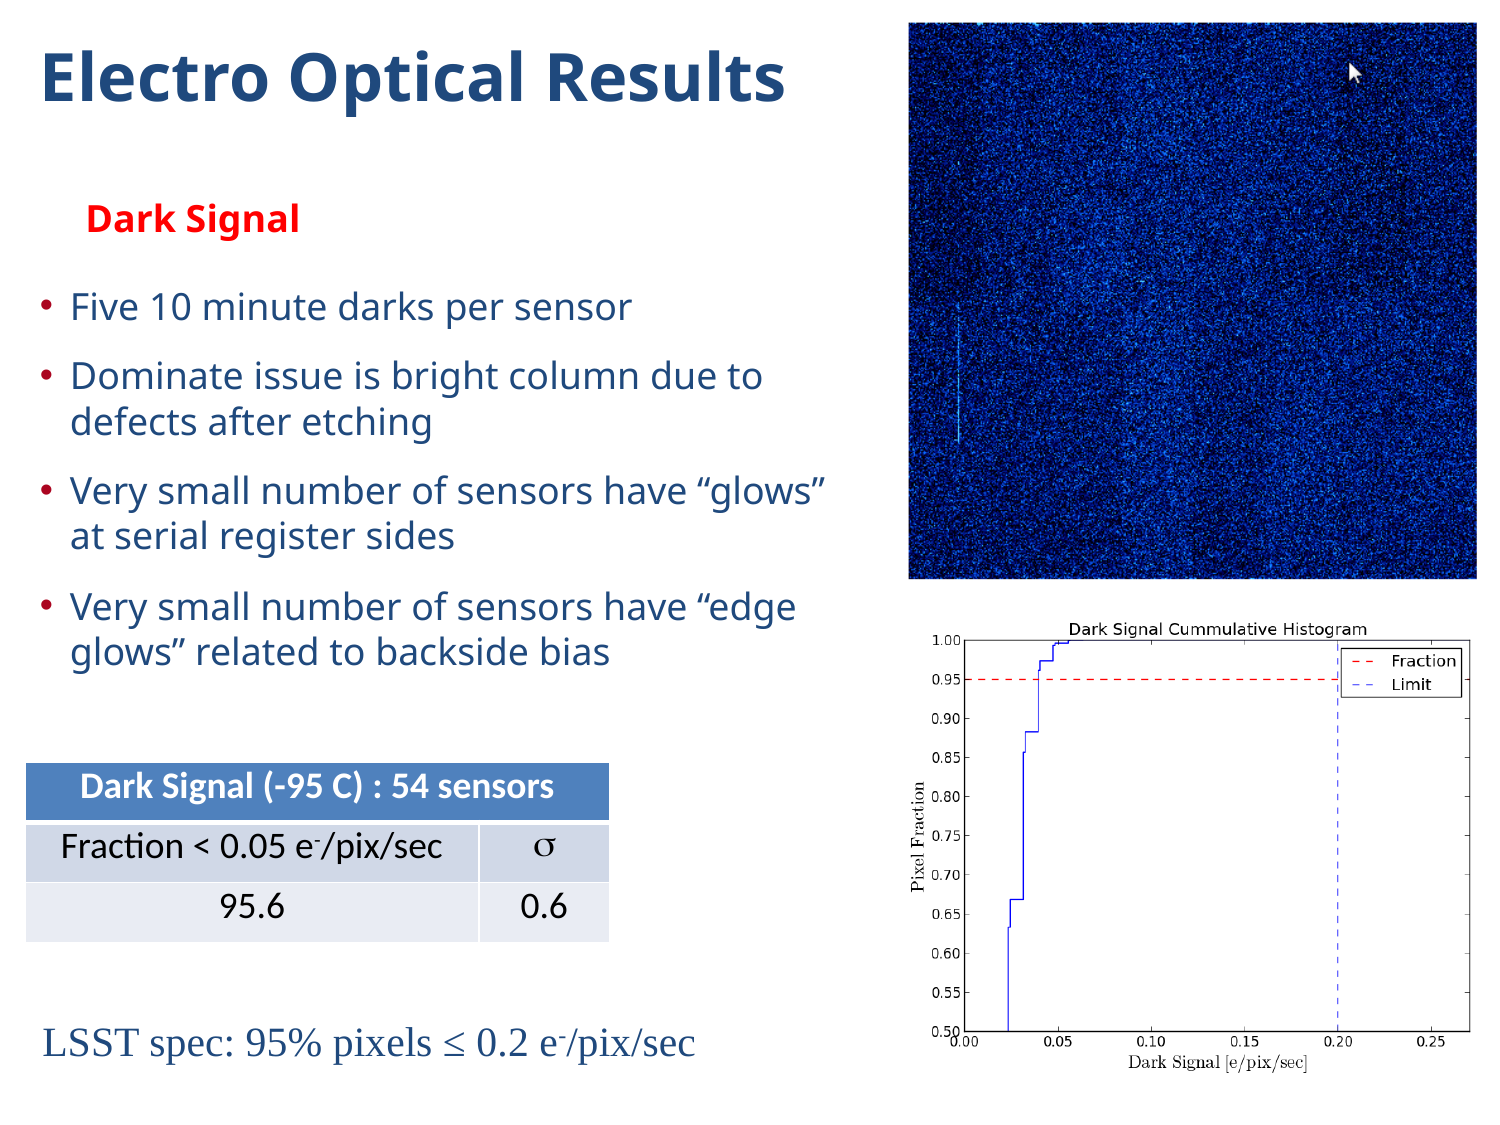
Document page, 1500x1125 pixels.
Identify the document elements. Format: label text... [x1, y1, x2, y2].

table_header Dark Signal (-95 C) : 54 sensors [26, 763, 609, 820]
picture [901, 613, 1478, 1082]
text_box LSST spec: 95% pixels ≤ 0.2 e-/pix/sec [27, 1007, 722, 1073]
list Five 10 minute darks per sensor Dominate issue is bright column due to defects after etching Very small number of sensors have “glows” at serial register sides Very small number of sensors have “edge glows” related to backside bias [24, 275, 844, 736]
title Electro Optical Results [24, 12, 1163, 138]
table_cell  [480, 825, 609, 882]
picture [905, 18, 1482, 584]
table_cell 95.6 [26, 883, 478, 942]
table_cell 0.6 [480, 883, 609, 942]
table_cell Fraction < 0.05 e-/pix/sec [26, 825, 478, 882]
text_box Dark Signal [70, 187, 316, 248]
